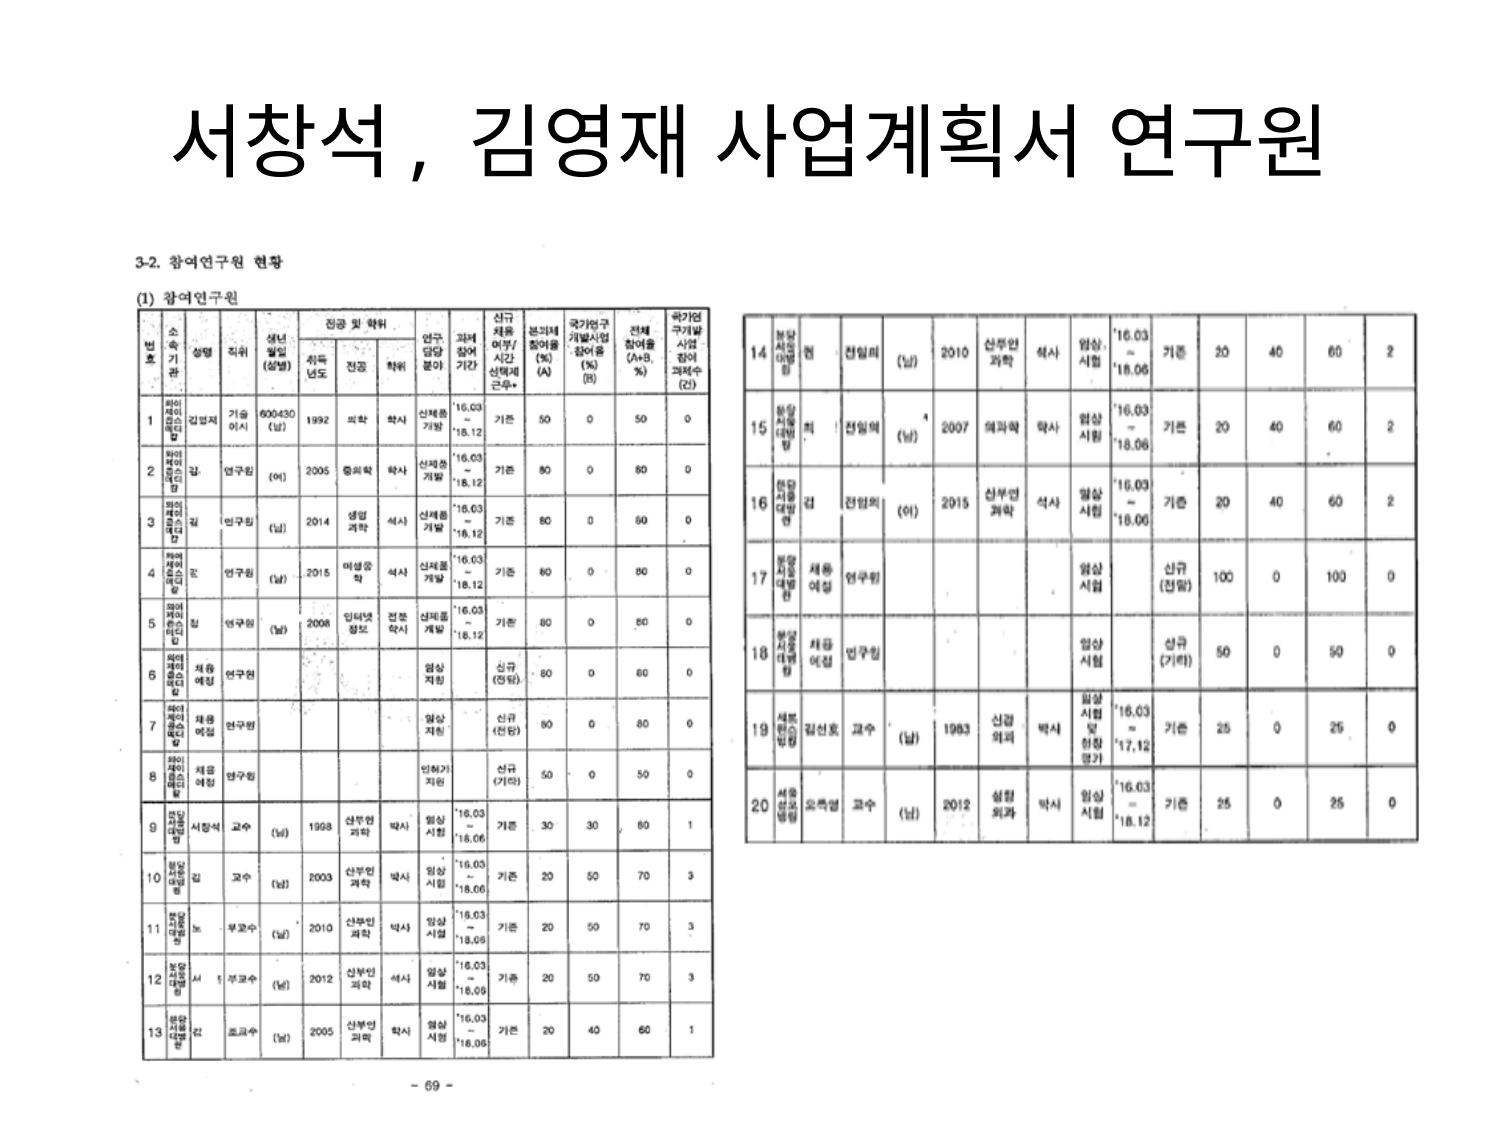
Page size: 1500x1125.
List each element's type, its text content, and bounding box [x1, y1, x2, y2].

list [111, 243, 734, 1095]
picture [726, 302, 1419, 847]
title 서창석, 김영재 사업계획서 연구원 [75, 45, 1425, 233]
